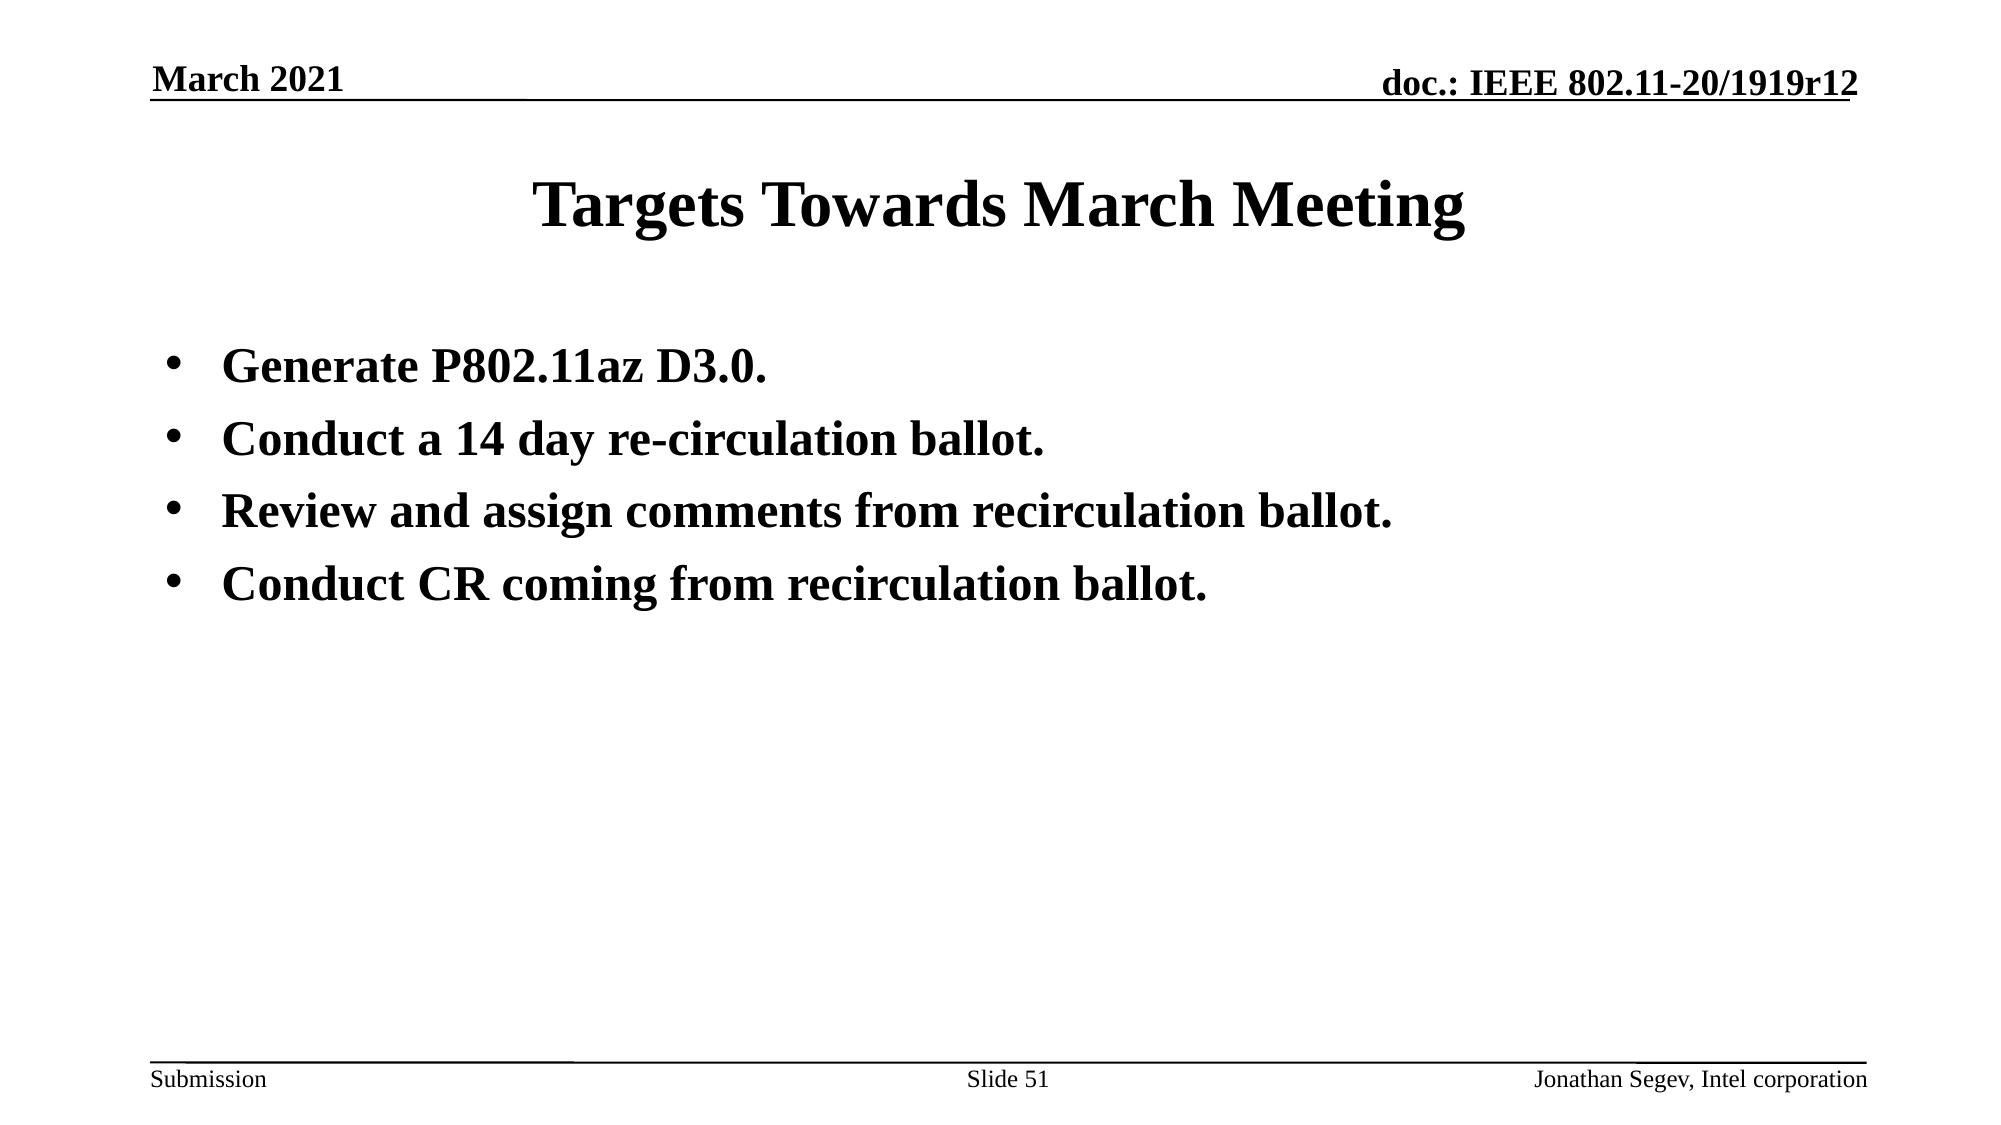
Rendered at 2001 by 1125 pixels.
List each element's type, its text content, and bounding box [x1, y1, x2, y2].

slide_number Slide 51 [950, 1061, 1067, 1123]
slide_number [152, 54, 563, 100]
list Generate P802.11az D3.0. Conduct a 14 day re-circulation ballot. Review and assign comments from recirculation ballot. Conduct CR coming from recirculation ballot. [149, 324, 1850, 1000]
footer Jonathan Segev, Intel corporation [1171, 1061, 1869, 1093]
title Targets Towards March Meeting [149, 112, 1850, 288]
